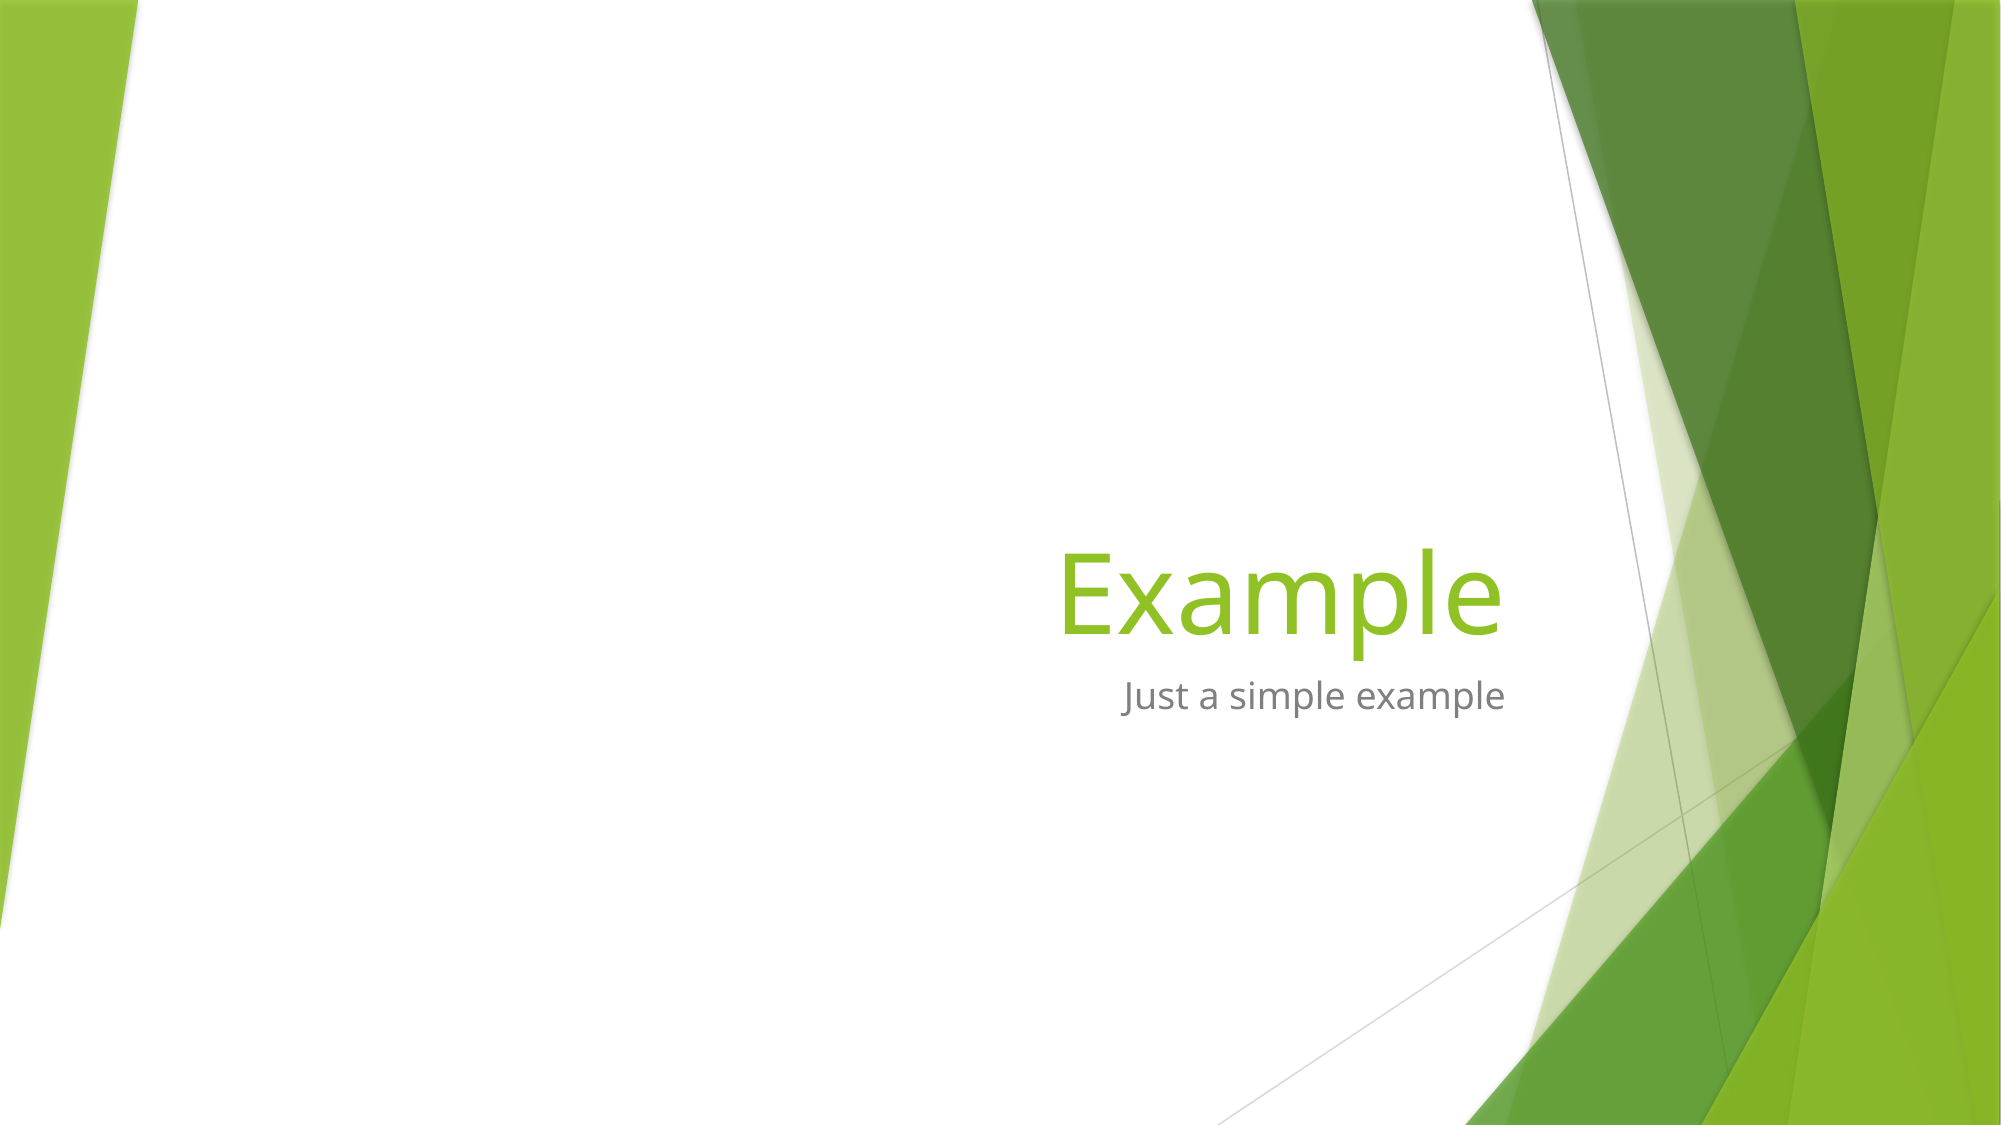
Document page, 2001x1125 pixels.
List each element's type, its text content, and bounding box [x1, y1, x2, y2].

subtitle Just a simple example [247, 664, 1522, 845]
title Example [247, 394, 1522, 664]
